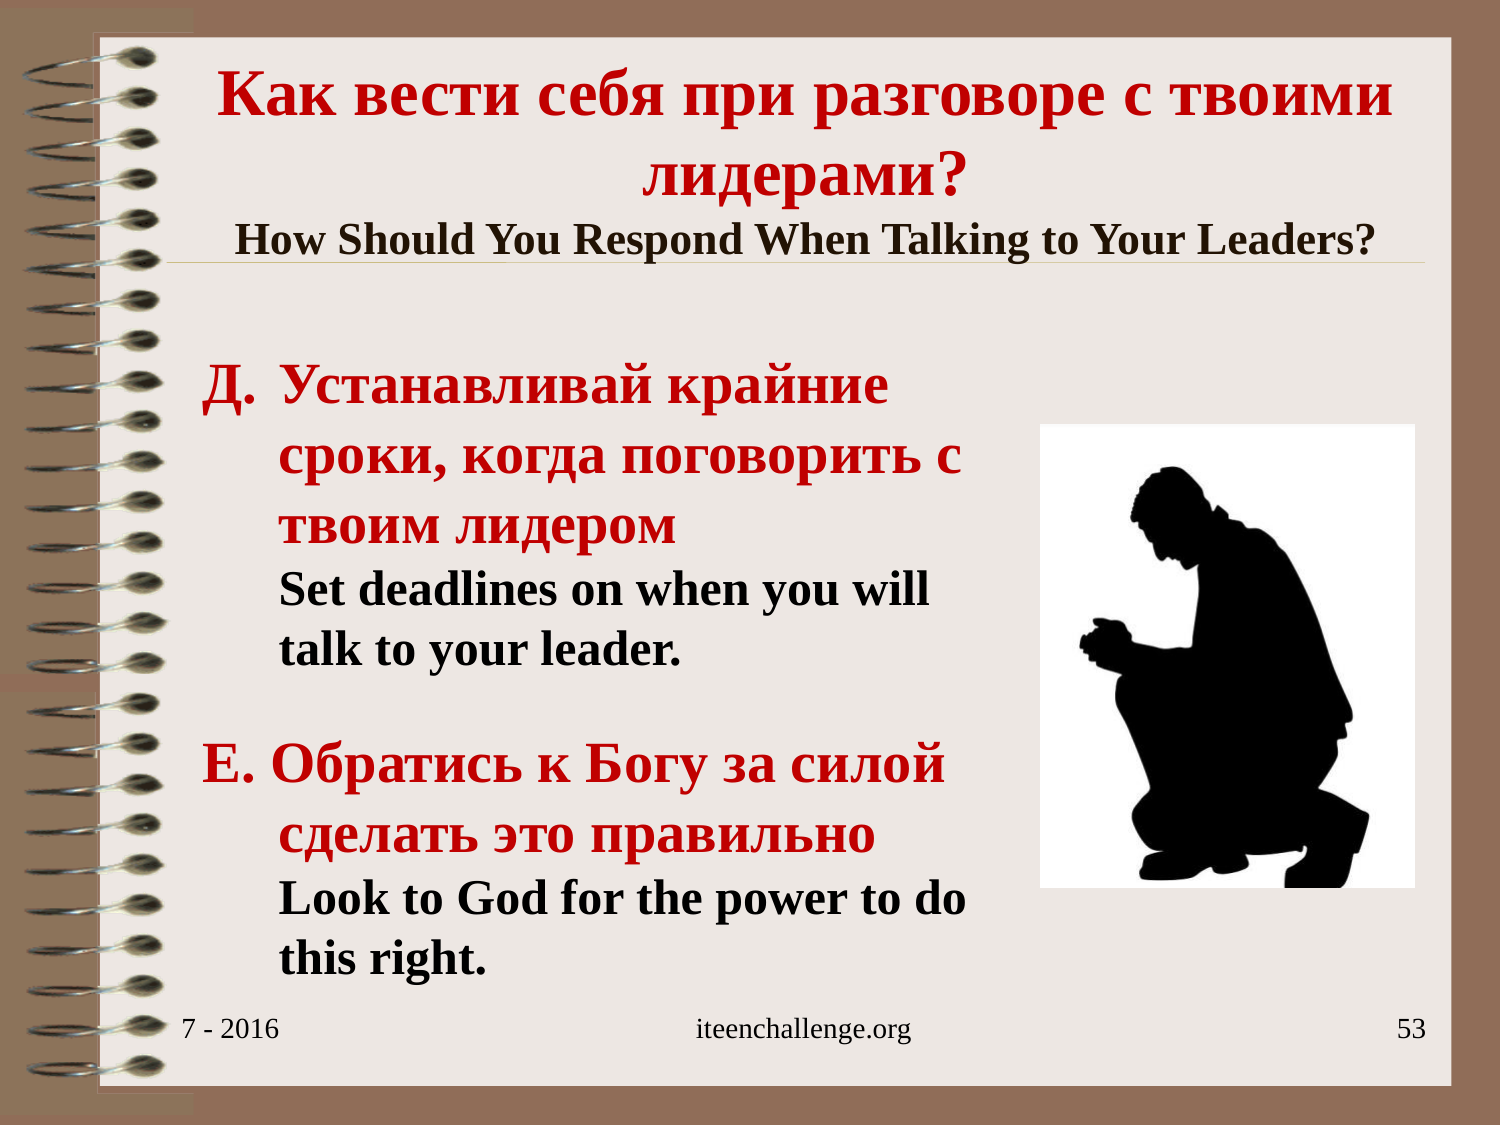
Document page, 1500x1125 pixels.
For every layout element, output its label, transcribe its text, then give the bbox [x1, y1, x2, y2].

picture [0, 692, 194, 1115]
picture [1040, 424, 1415, 889]
picture [0, 8, 194, 674]
slide_number 7 - 2016 [166, 1001, 479, 1077]
list Д. Устанавливай крайние сроки, когда поговорить с твоим лидером Set deadlines on when you will talk to your leader. Е. Обратись к Богу за силой сделать это правильно Look to God for the power to do this right. [187, 337, 1026, 1038]
footer iteenchallenge.org [566, 1001, 1042, 1077]
slide_number 53 [1128, 1001, 1442, 1077]
title Как вести себя при разговоре с твоими лидерами? How Should You Respond When Talking to Your Leaders? [162, 12, 1451, 301]
